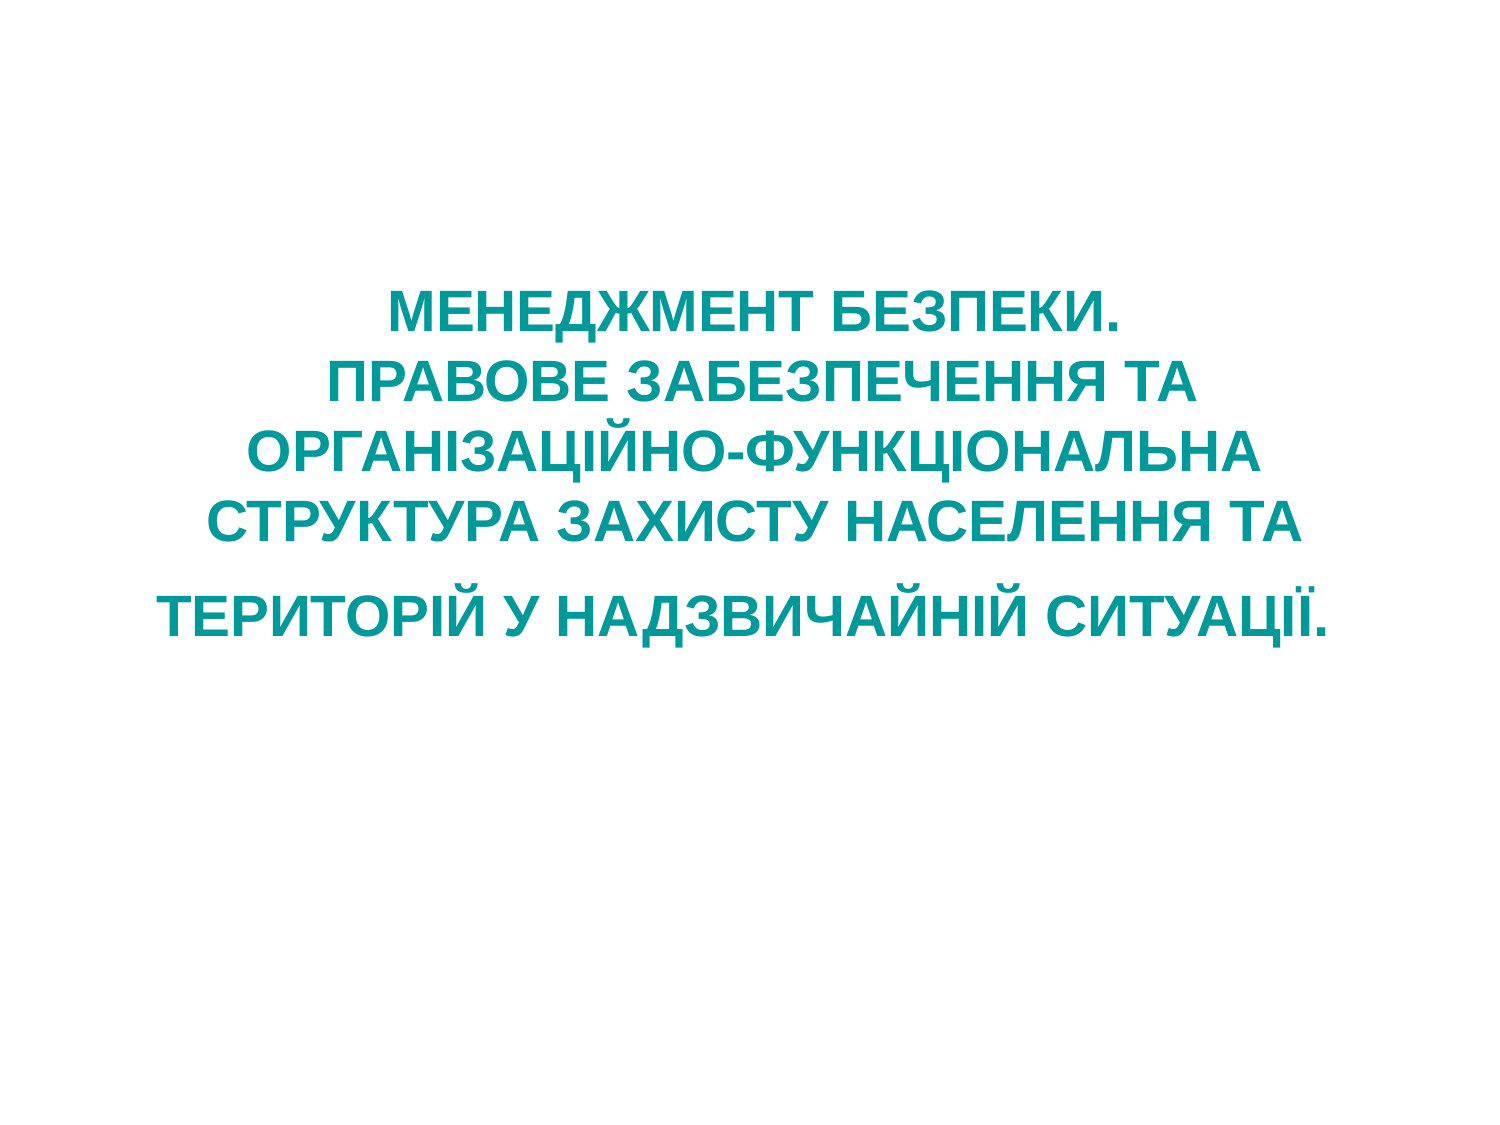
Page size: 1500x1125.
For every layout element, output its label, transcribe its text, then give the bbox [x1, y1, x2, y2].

title МЕНЕДЖМЕНТ БЕЗПЕКИ. ПРАВОВЕ ЗАБЕЗПЕЧЕННЯ ТА ОРГАНІЗАЦІЙНО-ФУНКЦІОНАЛЬНА СТРУКТУРА ЗАХИСТУ НАСЕЛЕННЯ ТА ТЕРИТОРІЙ У НАДЗВИЧАЙНІЙ СИТУАЦІЇ. [116, 210, 1393, 716]
